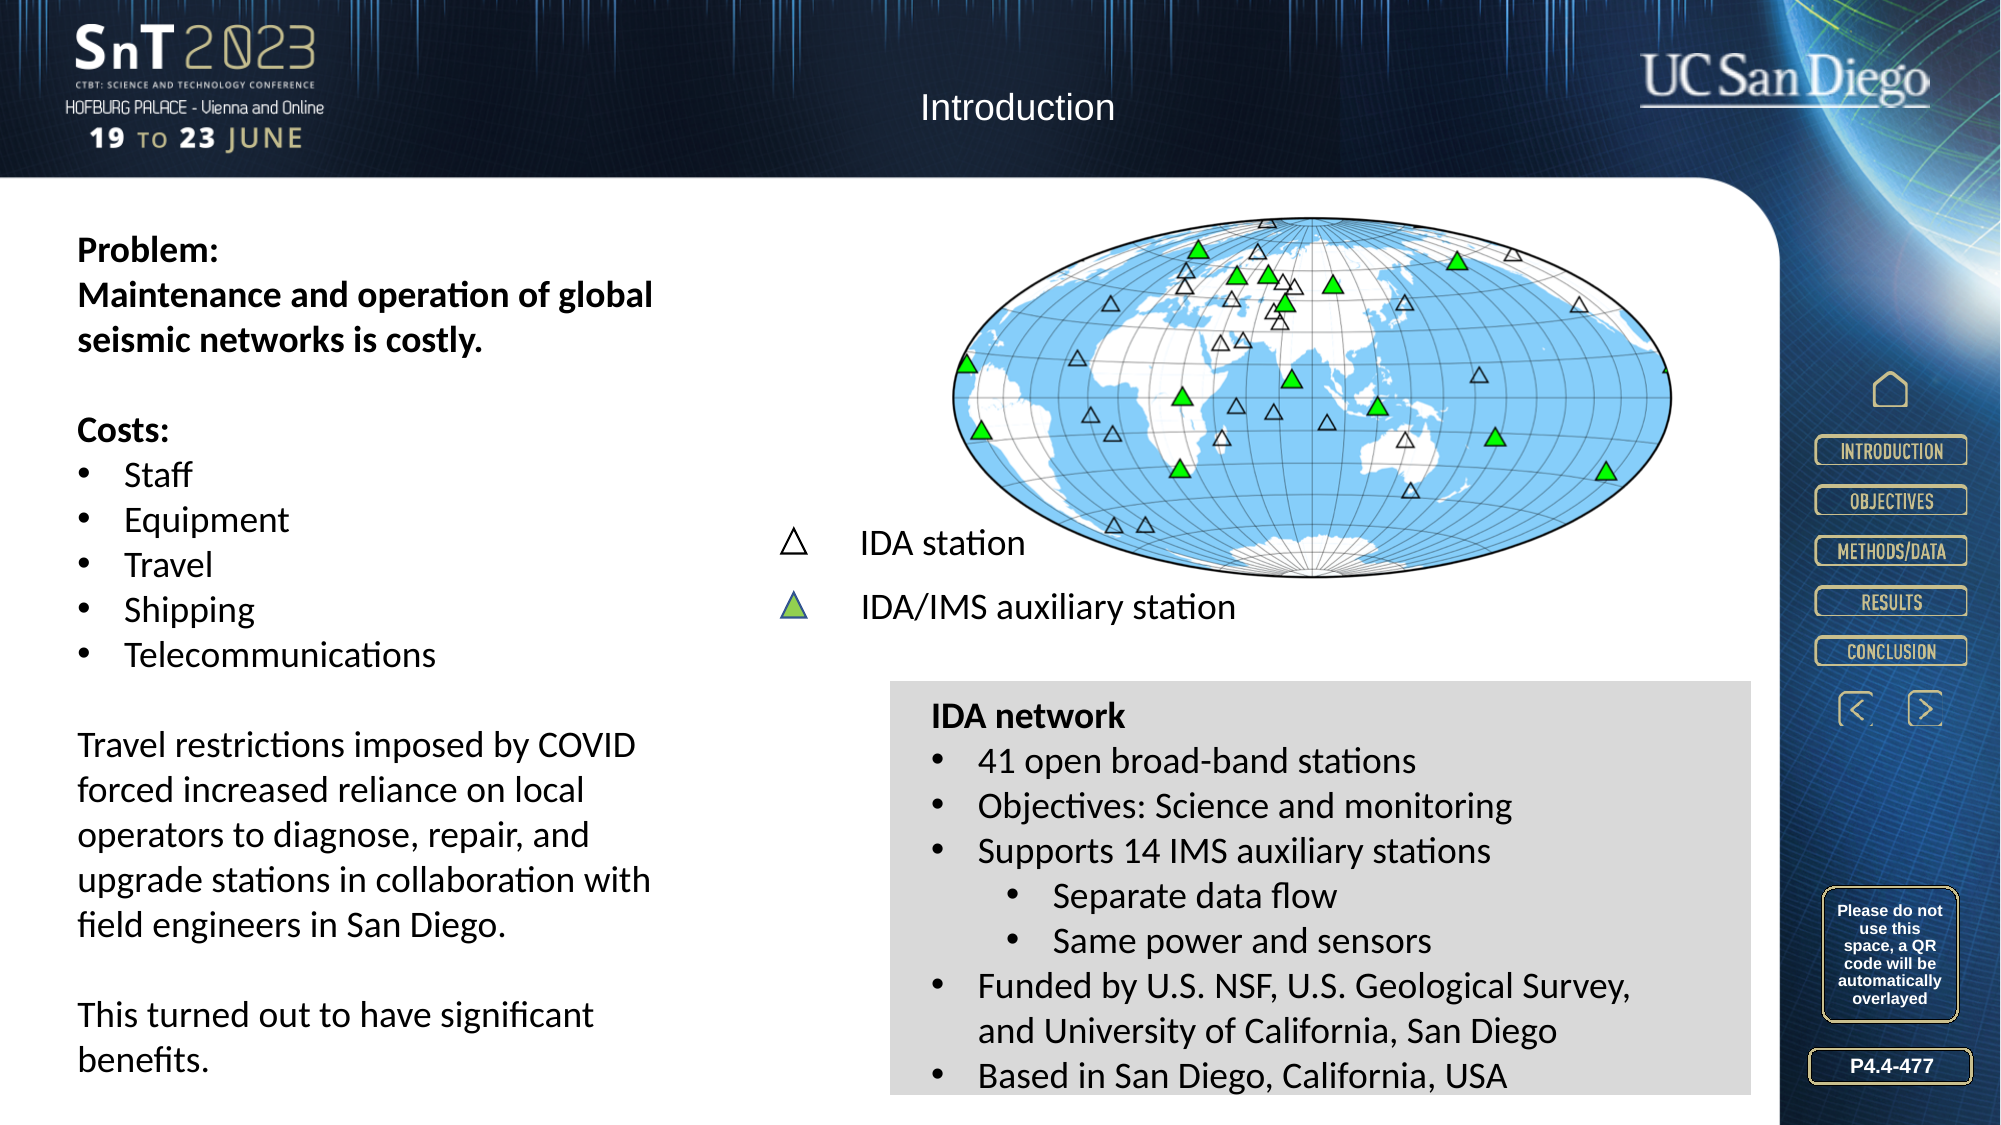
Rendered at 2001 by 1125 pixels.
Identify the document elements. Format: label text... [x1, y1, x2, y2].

text_box Problem: Maintenance and operation of global seismic networks is costly. Costs: Staff Equipment Travel Shipping Telecommunications Travel restrictions imposed by COVID forced increased reliance on local operators to diagnose, repair, and upgrade stations in collaboration with field engineers in San Diego. This turned out to have significant benefits. [62, 217, 739, 1088]
text_box IDA network 41 open broad-band stations Objectives: Science and monitoring Supports 14 IMS auxiliary stations Separate data flow Same power and sensors Funded by U.S. NSF, U.S. Geological Survey, and University of California, San Diego Based in San Diego, California, USA [916, 683, 1676, 1104]
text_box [781, 510, 1255, 636]
picture [0, 0, 2001, 1125]
text_box [890, 681, 1751, 1095]
text_box Introduction [359, 43, 1676, 136]
text_box Please do not use this space, a QR code will be automatically overlayed [1821, 894, 1959, 1017]
text_box P4.4-477 [1824, 1047, 1960, 1086]
